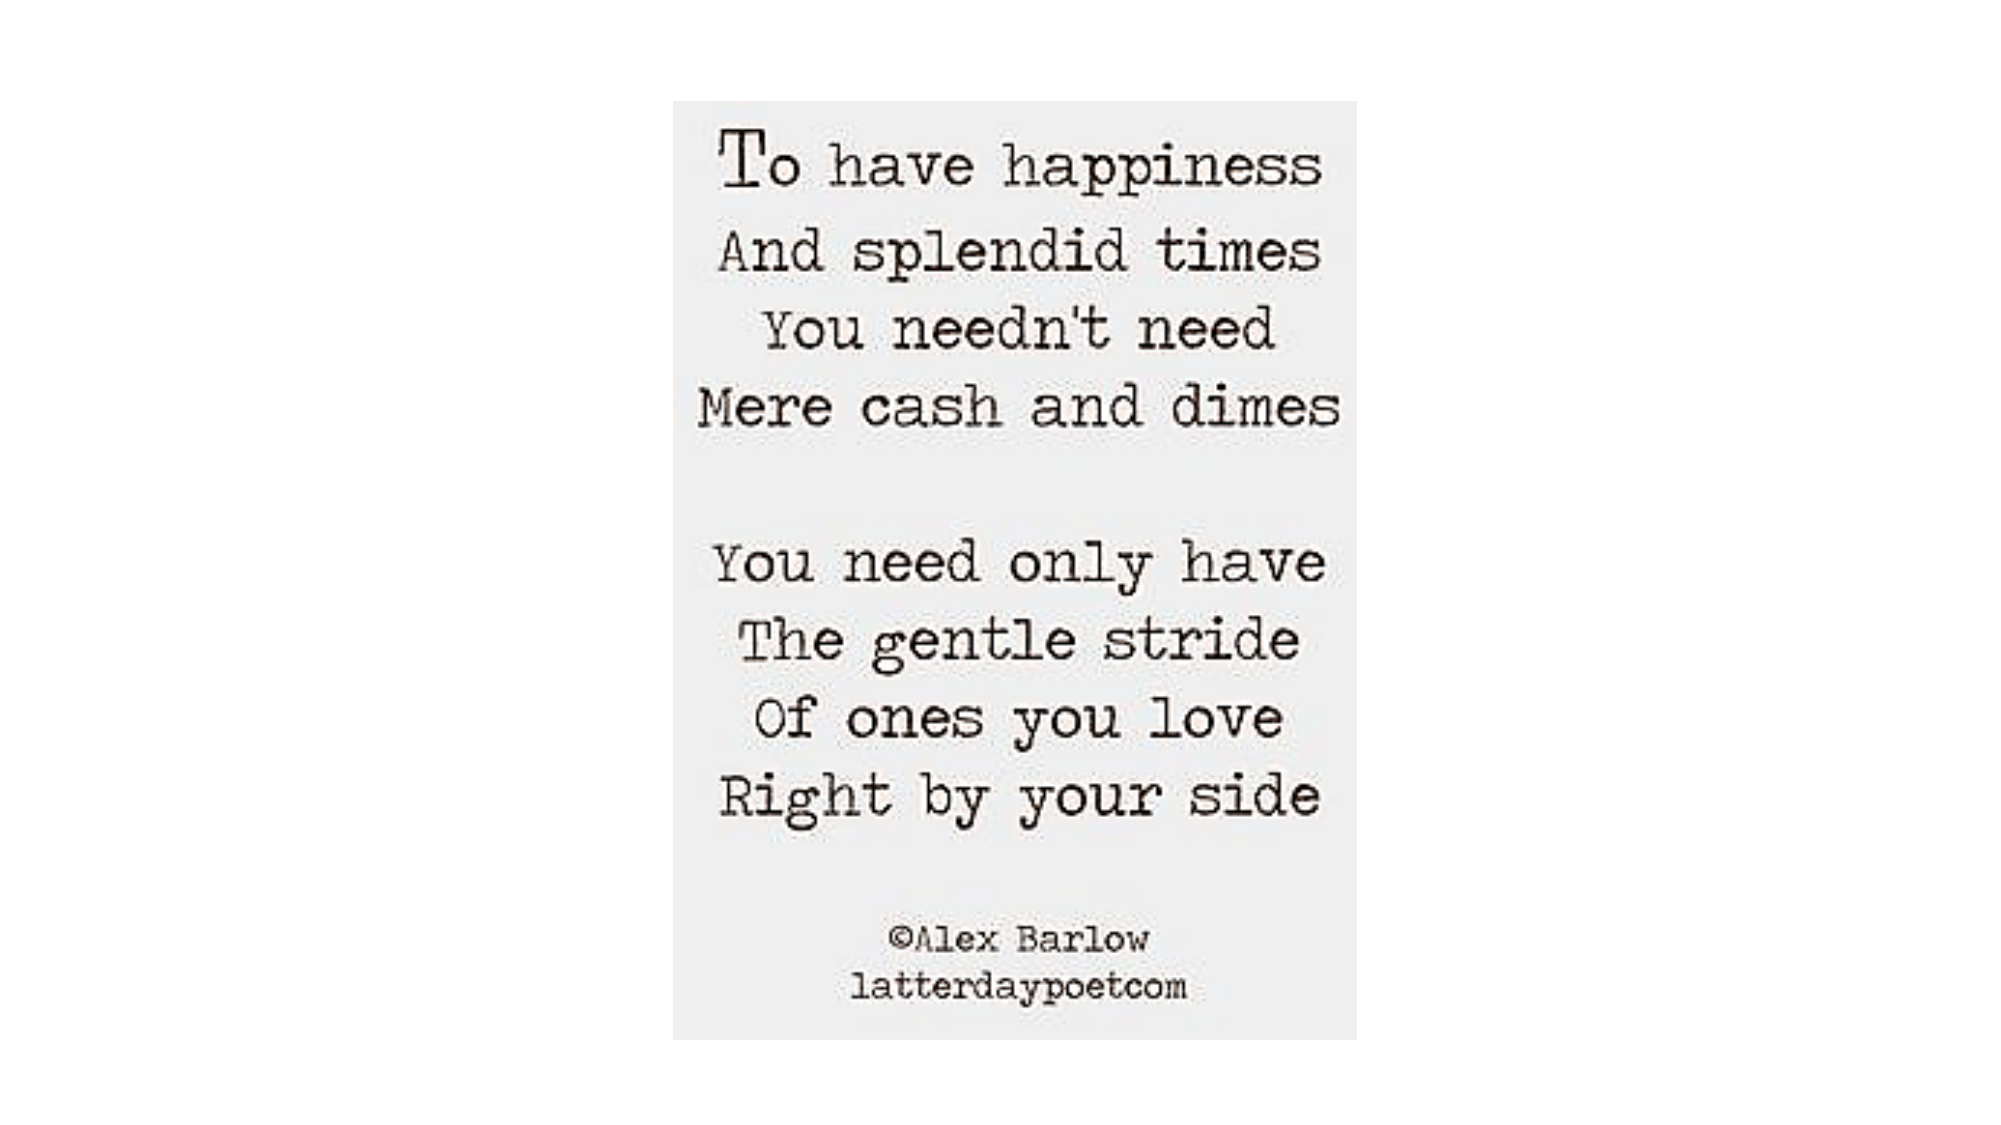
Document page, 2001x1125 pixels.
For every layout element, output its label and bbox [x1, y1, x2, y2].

picture [673, 101, 1357, 1041]
